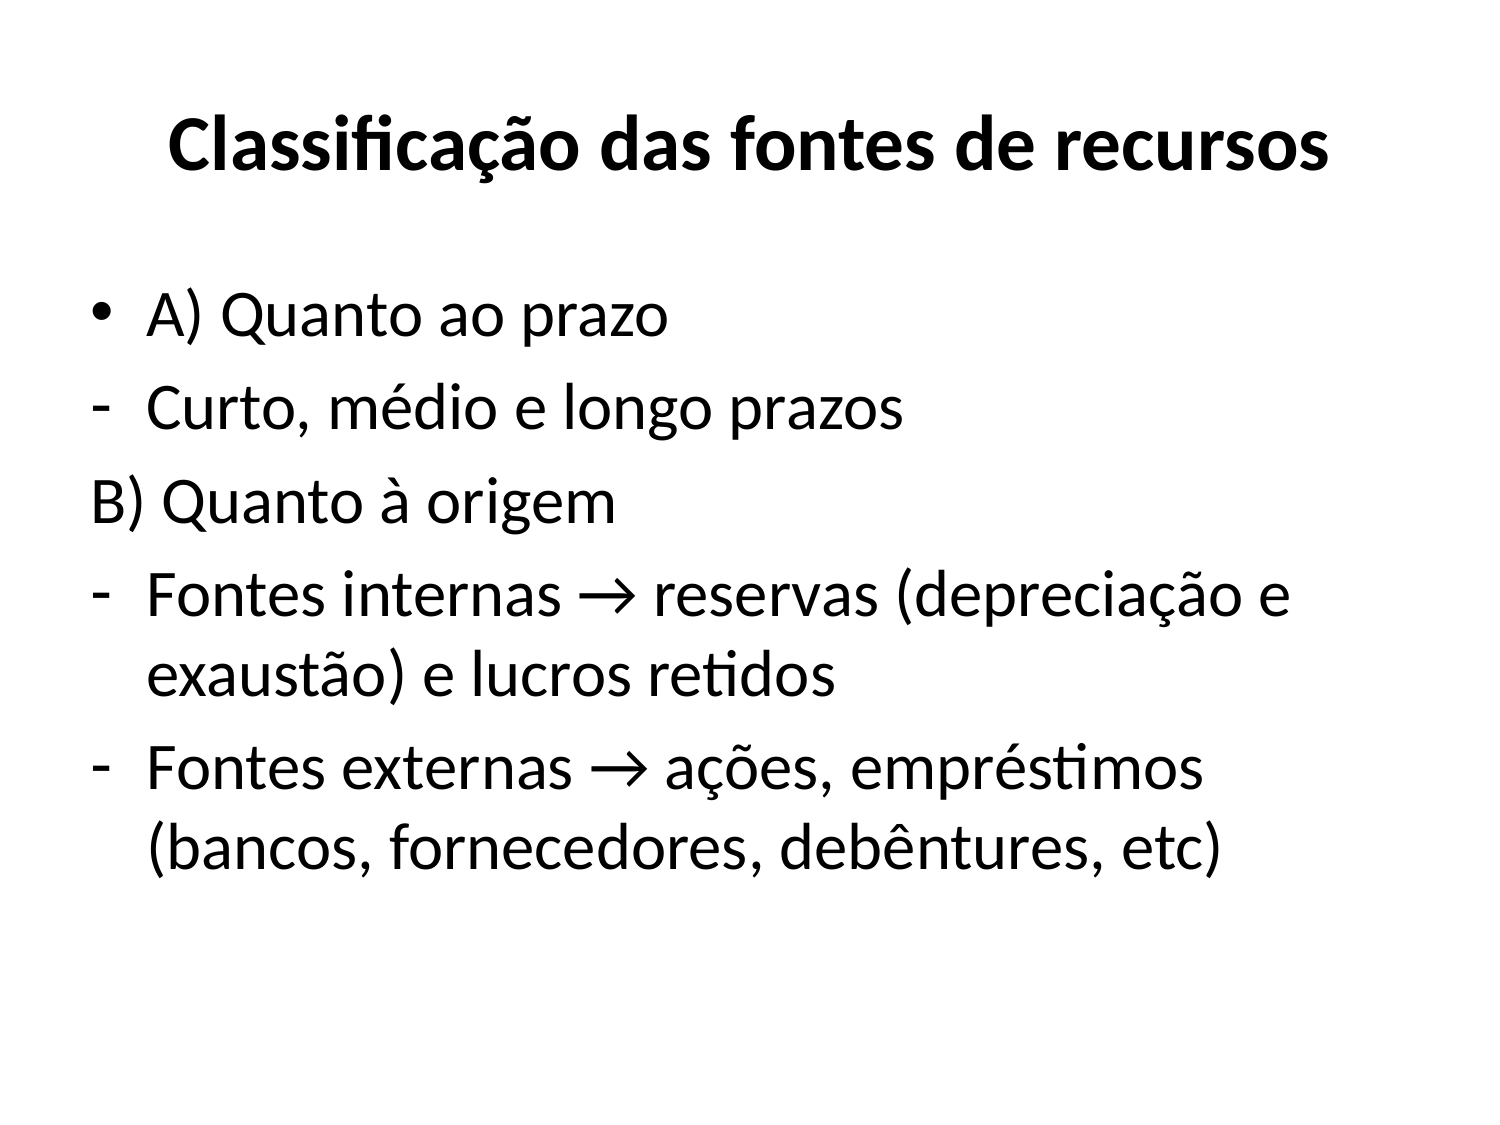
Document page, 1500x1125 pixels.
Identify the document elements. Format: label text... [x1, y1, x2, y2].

list A) Quanto ao prazo Curto, médio e longo prazos B) Quanto à origem Fontes internas → reservas (depreciação e exaustão) e lucros retidos Fontes externas → ações, empréstimos (bancos, fornecedores, debêntures, etc) [75, 262, 1425, 1005]
title Classificação das fontes de recursos [75, 45, 1425, 233]
